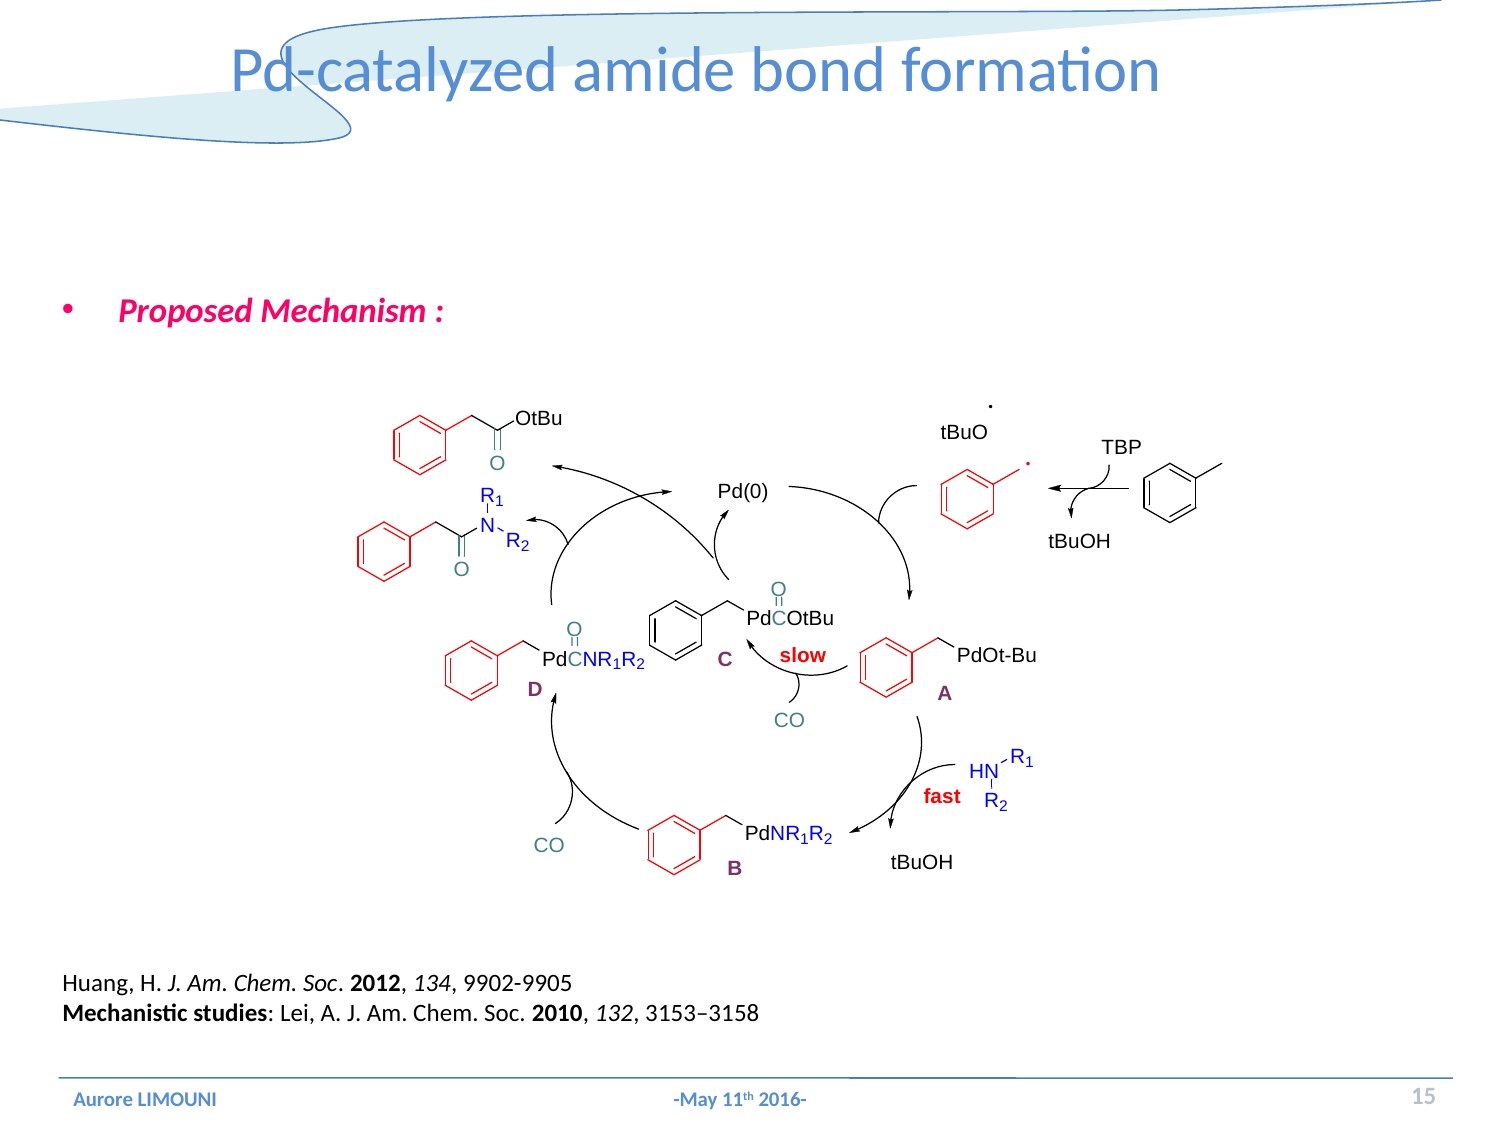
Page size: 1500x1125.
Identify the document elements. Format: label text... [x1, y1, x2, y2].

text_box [353, 405, 1228, 893]
text_box Huang, H. J. Am. Chem. Soc. 2012, 134, 9902-9905 Mechanistic studies: Lei, A. J. Am. Chem. Soc. 2010, 132, 3153–3158 [47, 958, 798, 1034]
slide_number 15 [1101, 1065, 1452, 1125]
text_box Pd-catalyzed amide bond formation [215, 19, 1177, 112]
list Proposed Mechanism : [46, 231, 538, 338]
